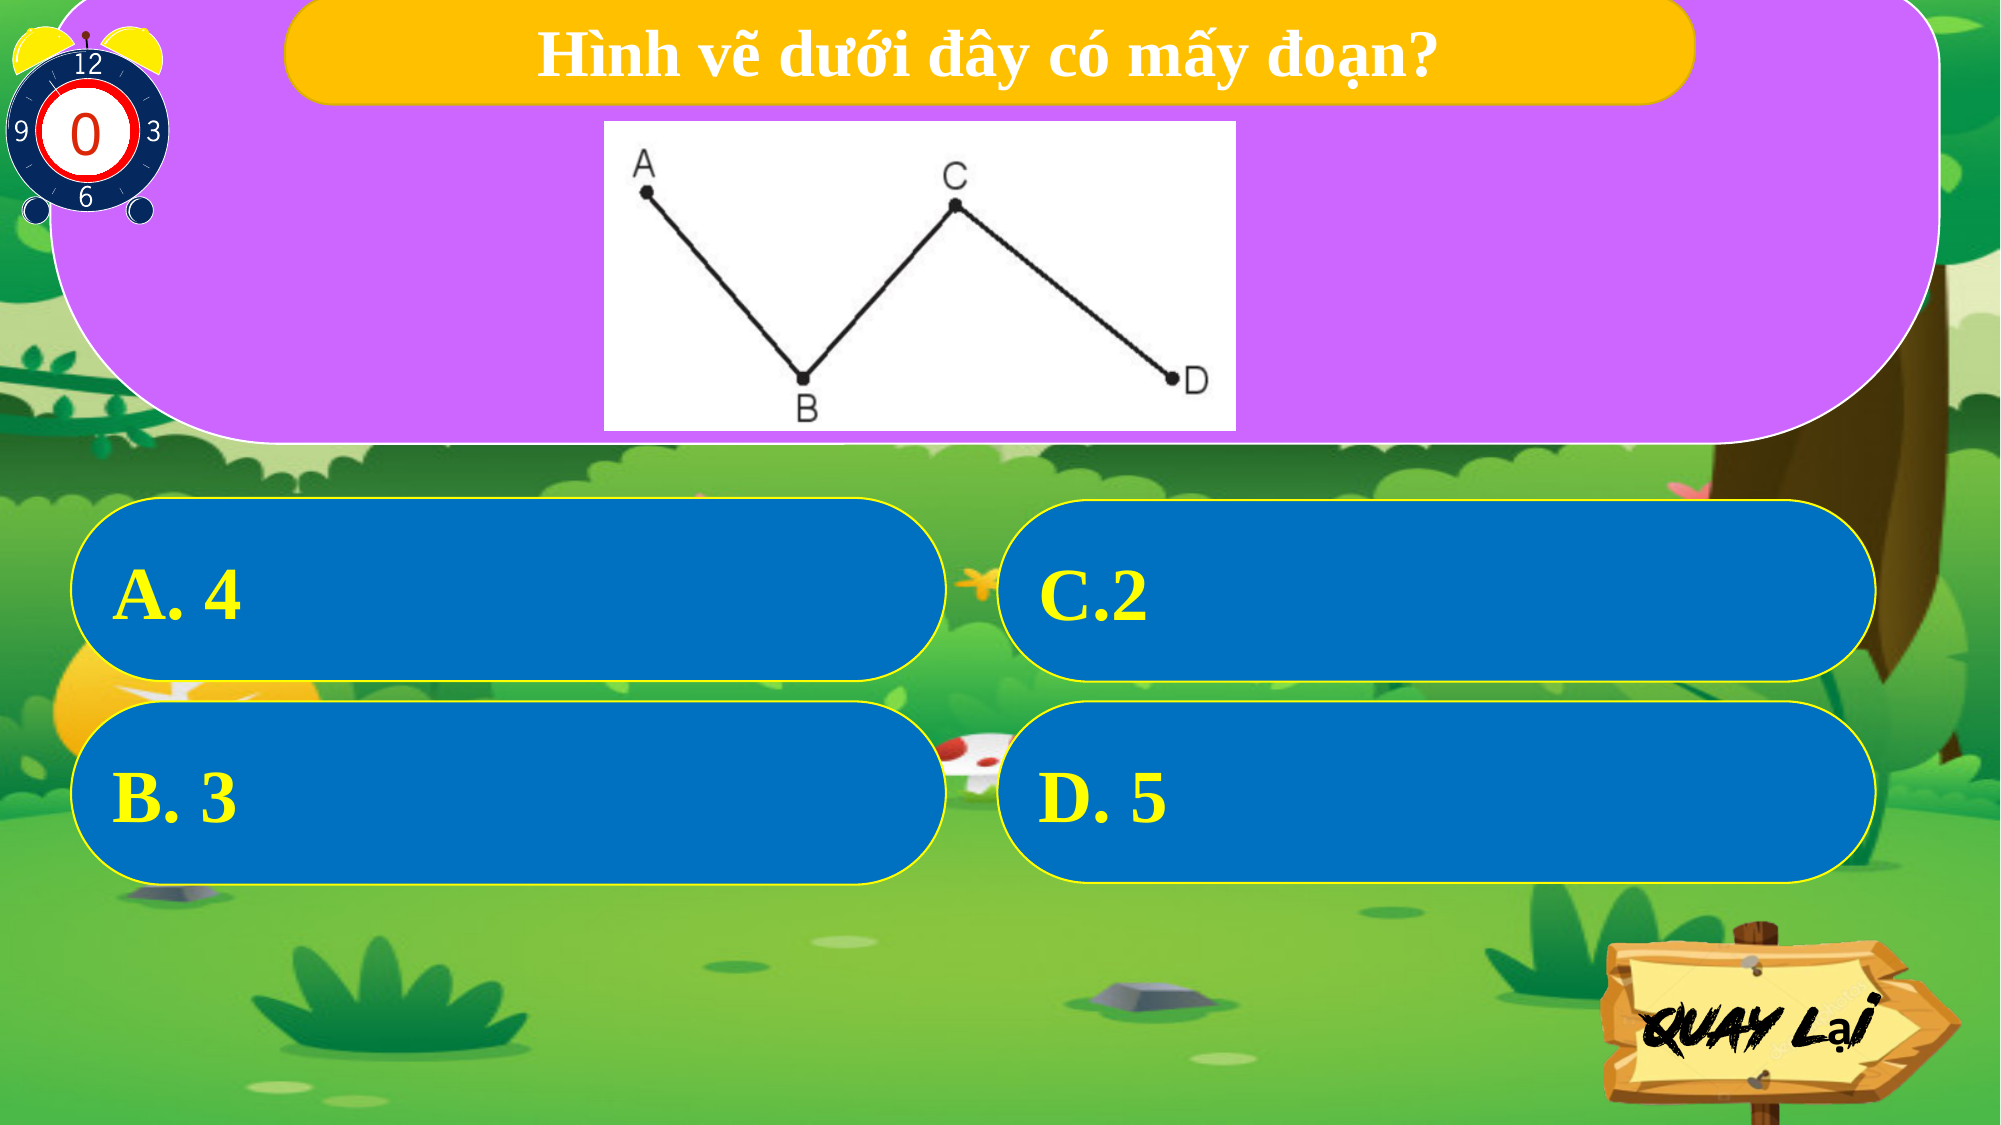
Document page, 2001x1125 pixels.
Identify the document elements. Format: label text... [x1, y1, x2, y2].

text_box Hình vẽ dưới đây có mấy đoạn? [283, 0, 1696, 106]
text_box [49, 0, 1941, 445]
text_box C.2 [996, 499, 1877, 683]
text_box A. 4 [69, 496, 947, 683]
picture [0, 0, 2001, 1125]
picture [604, 121, 1236, 431]
text_box B. 3 [69, 700, 947, 886]
text_box D. 5 [996, 700, 1877, 884]
